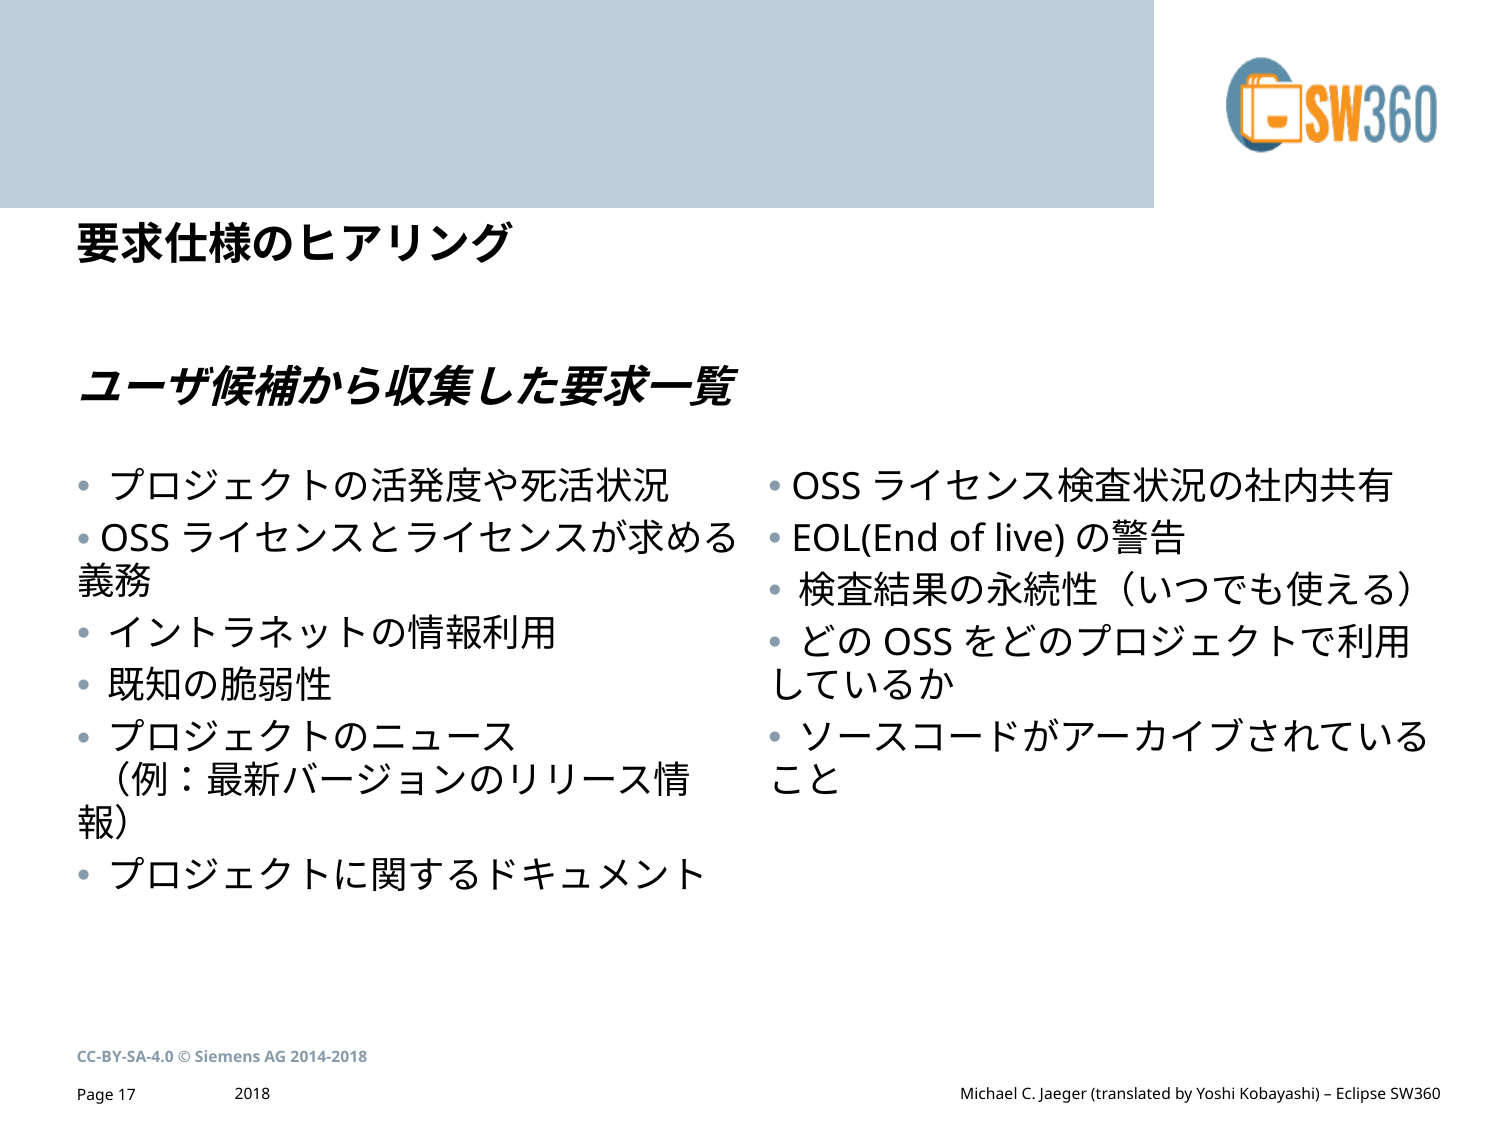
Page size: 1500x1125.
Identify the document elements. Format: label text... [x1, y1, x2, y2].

text_box ユーザ候補から収集した要求一覧 プロジェクトの活発度や死活状況 OSSライセンスとライセンスが求める義務 イントラネットの情報利用 既知の脆弱性 プロジェクトのニュース （例：最新バージョンのリリース情報） プロジェクトに関するドキュメント [77, 358, 750, 910]
picture [1222, 49, 1441, 140]
text_box 要求仕様のヒアリング [0, 140, 1500, 297]
text_box OSSライセンス検査状況の社内共有 EOL(End of live)の警告 検査結果の永続性（いつでも使える） どのOSSをどのプロジェクトで利用しているか ソースコードがアーカイブされていること [768, 358, 1441, 910]
